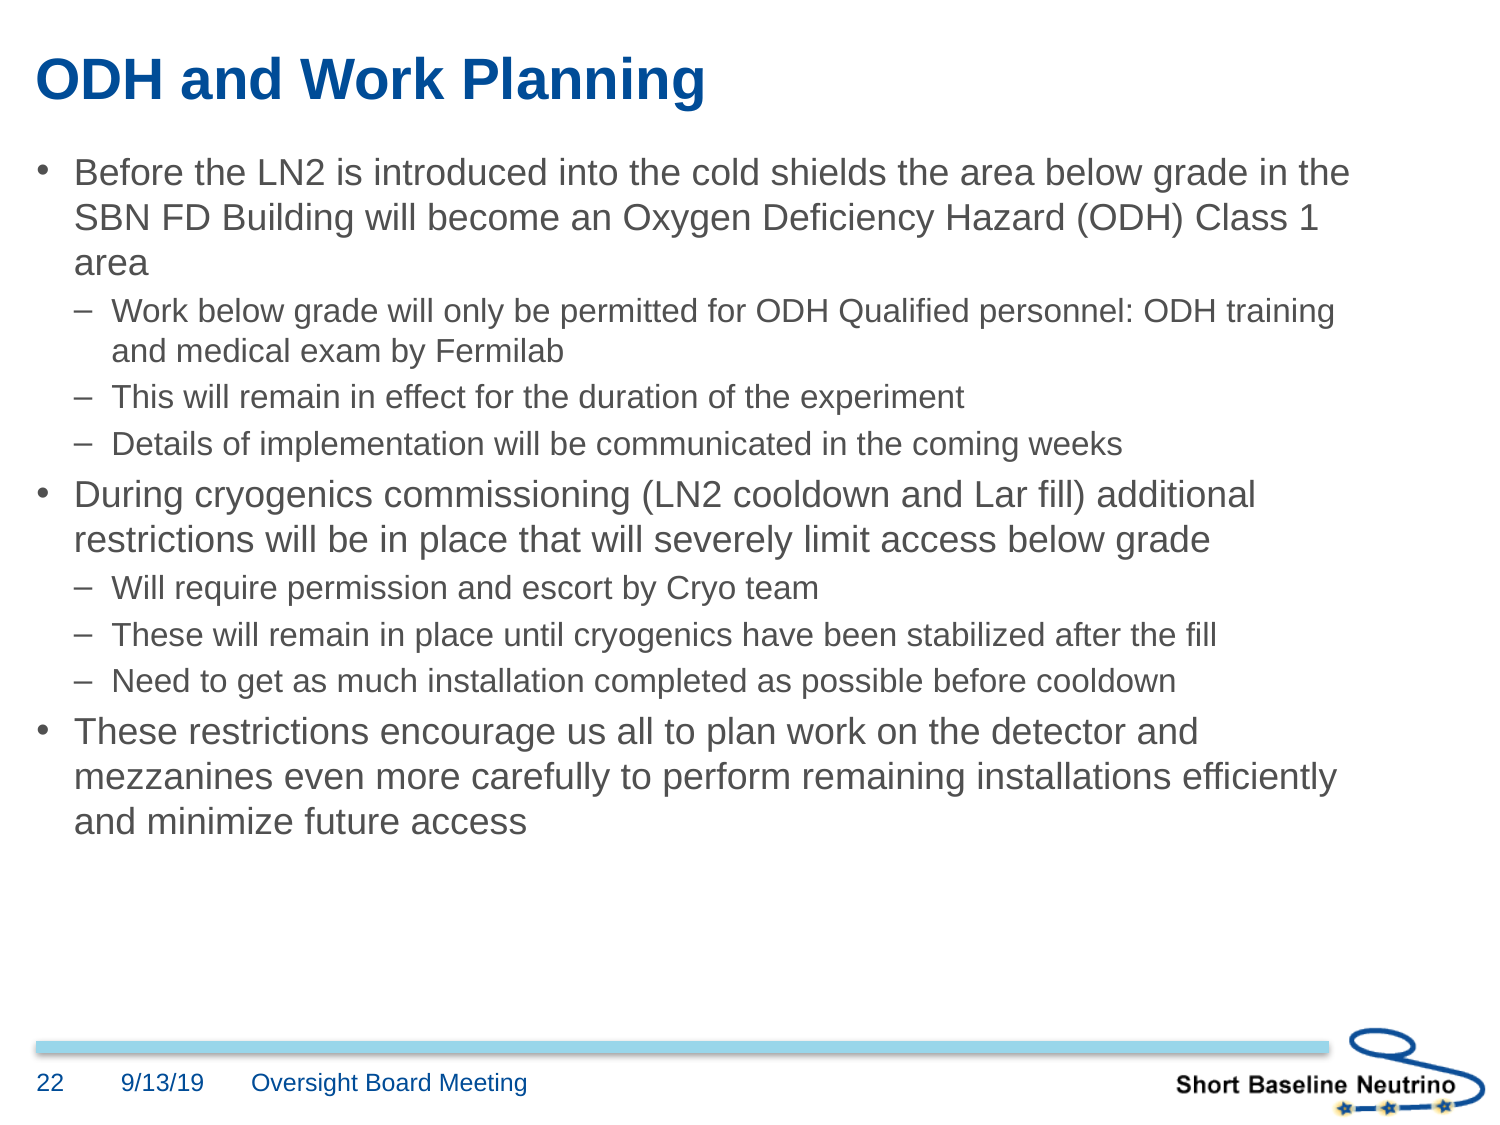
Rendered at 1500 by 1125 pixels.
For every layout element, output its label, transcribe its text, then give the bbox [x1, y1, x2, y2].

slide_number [120, 1066, 232, 1107]
footer Oversight Board Meeting [251, 1066, 1279, 1107]
title ODH and Work Planning [35, 41, 1461, 112]
list Before the LN2 is introduced into the cold shields the area below grade in the SBN FD Building will become an Oxygen Deficiency Hazard (ODH) Class 1 area Work below grade will only be permitted for ODH Qualified personnel: ODH training and medical exam by Fermilab This will remain in effect for the duration of the experiment Details of implementation will be communicated in the coming weeks During cryogenics commissioning (LN2 cooldown and Lar fill) additional restrictions will be in place that will severely limit access below grade Will require permission and escort by Cryo team These will remain in place until cryogenics have been stabilized after the fill Need to get as much installation completed as possible before cooldown These restrictions encourage us all to plan work on the detector and mezzanines even more carefully to perform remaining installations efficiently and minimize future access [36, 147, 1382, 978]
picture [1167, 1017, 1491, 1125]
text_box [725, 537, 775, 588]
slide_number 22 [36, 1066, 105, 1106]
